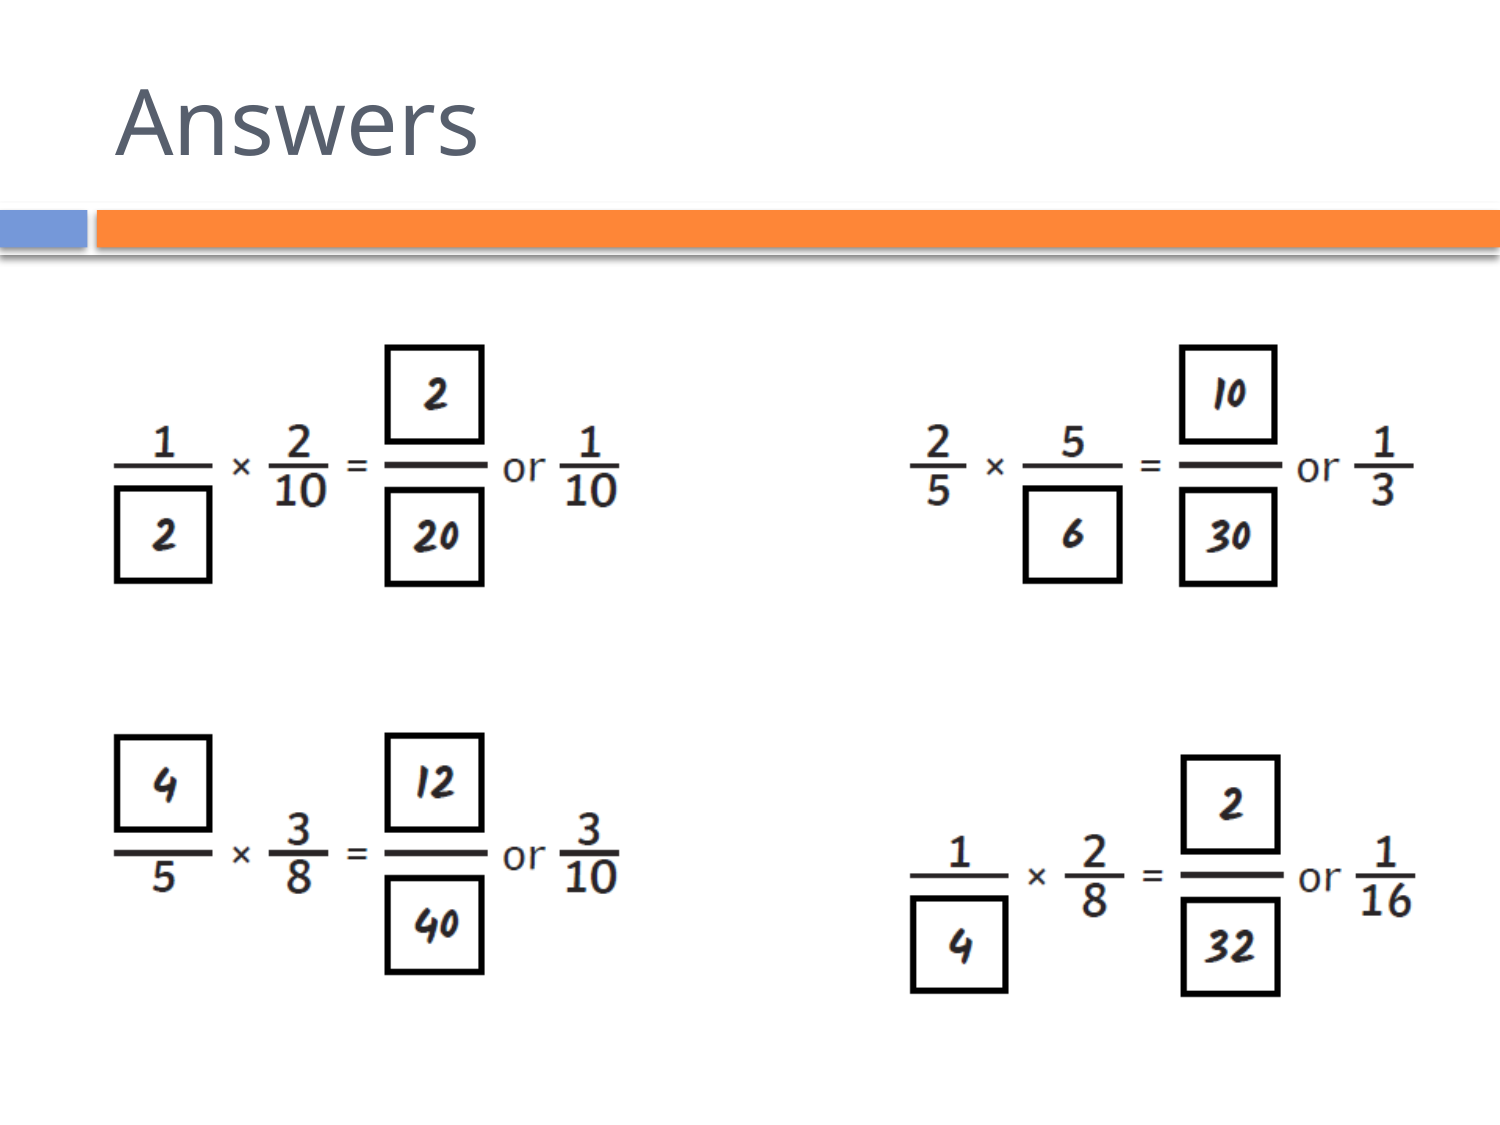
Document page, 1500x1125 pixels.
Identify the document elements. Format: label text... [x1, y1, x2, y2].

title Answers [100, 37, 1438, 200]
picture [72, 325, 1428, 1027]
